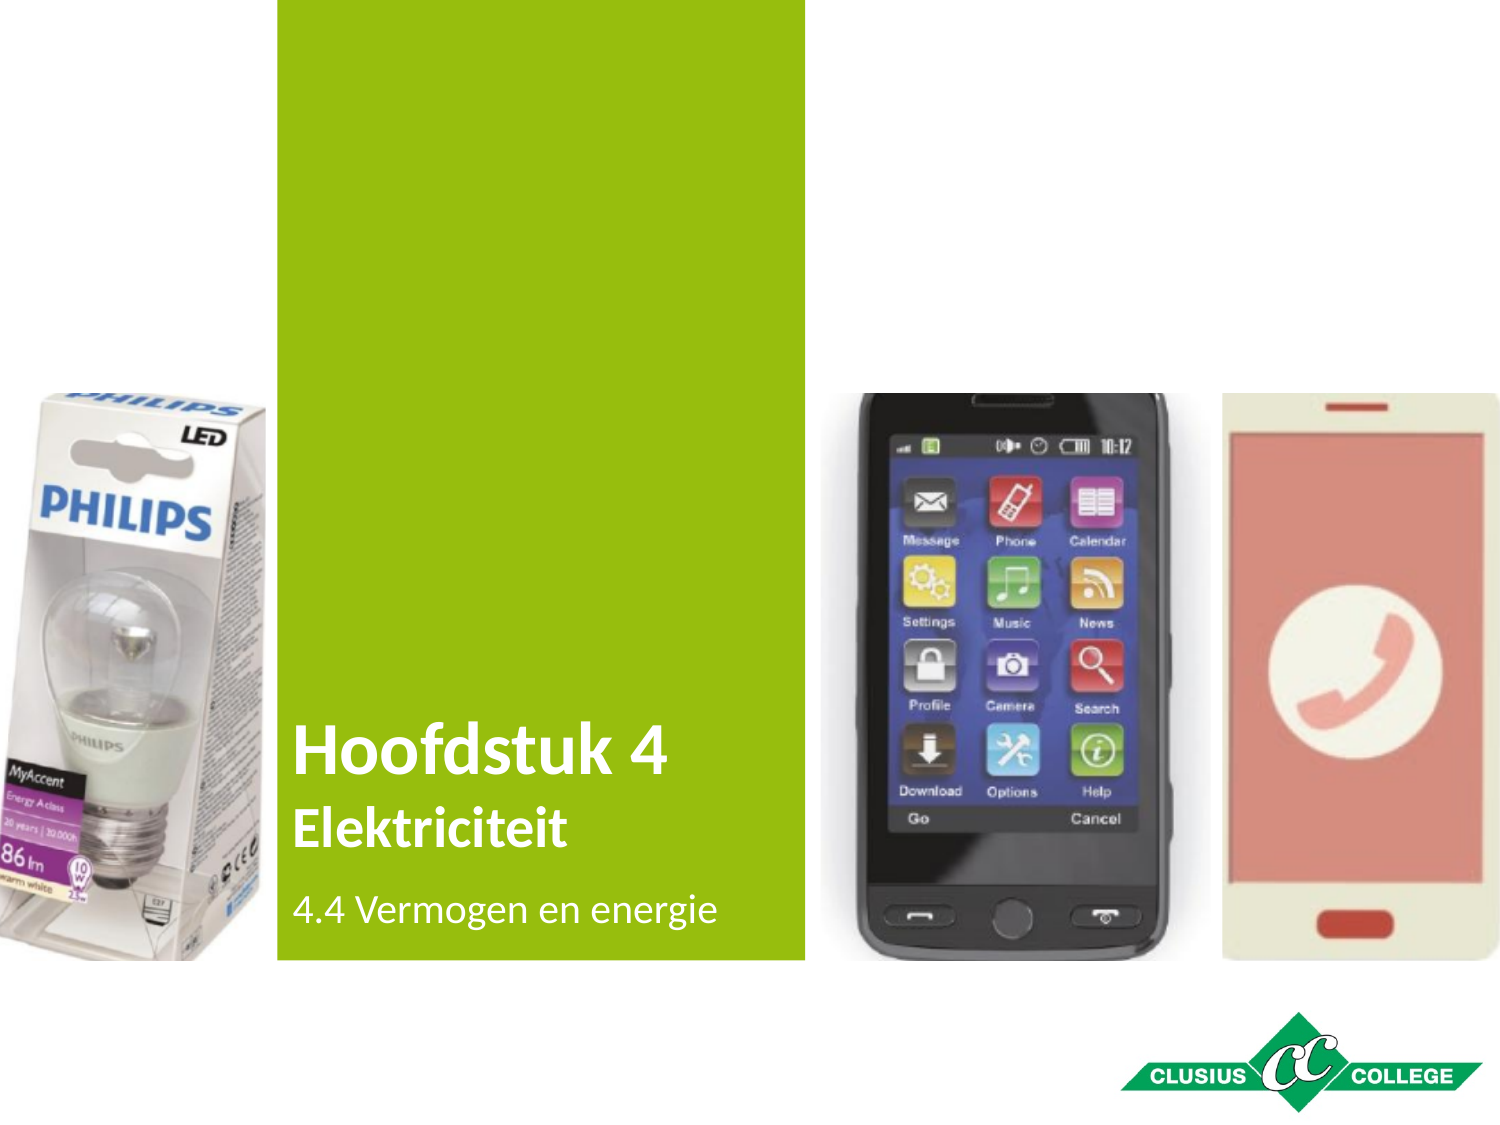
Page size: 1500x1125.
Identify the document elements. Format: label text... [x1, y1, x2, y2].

title Hoofdstuk 4 Elektriciteit [277, 683, 806, 874]
picture [0, 393, 266, 961]
subtitle 4.4 Vermogen en energie [277, 874, 806, 965]
picture [820, 393, 1211, 961]
text_box [275, 0, 807, 963]
picture [1103, 999, 1500, 1125]
picture [1222, 393, 1500, 961]
